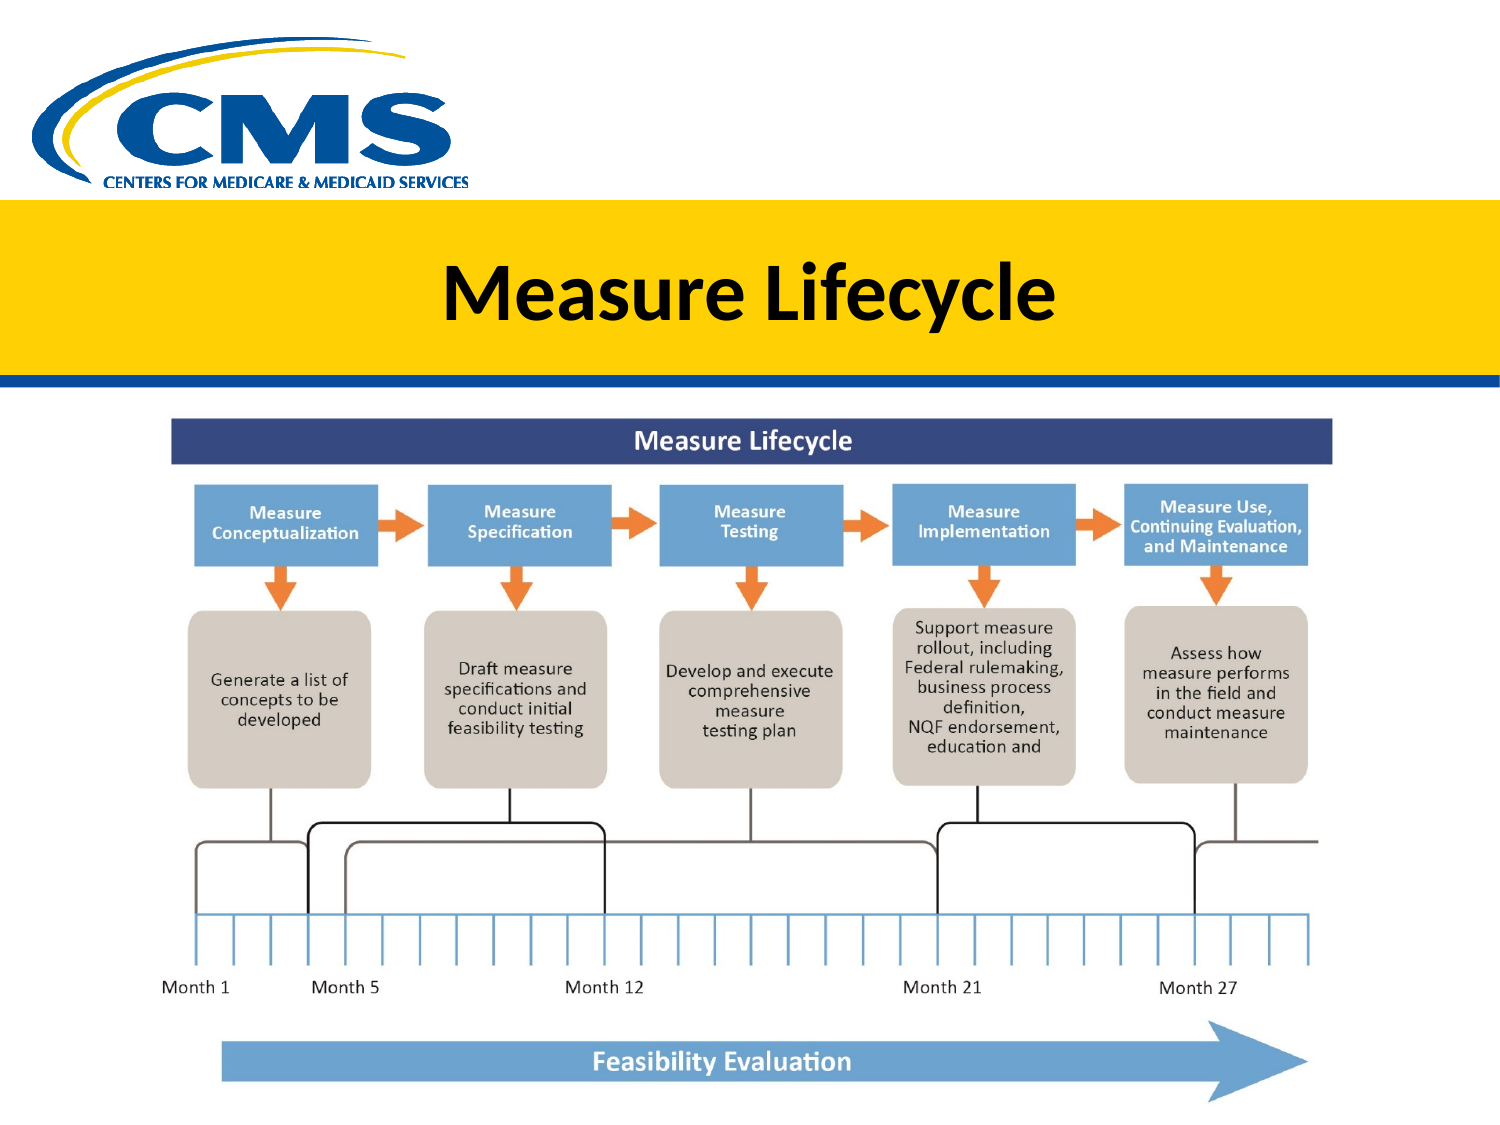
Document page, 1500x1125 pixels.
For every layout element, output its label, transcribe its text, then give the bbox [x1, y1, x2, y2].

picture [144, 401, 1356, 1125]
title Measure Lifecycle [0, 200, 1500, 375]
picture [32, 37, 468, 188]
